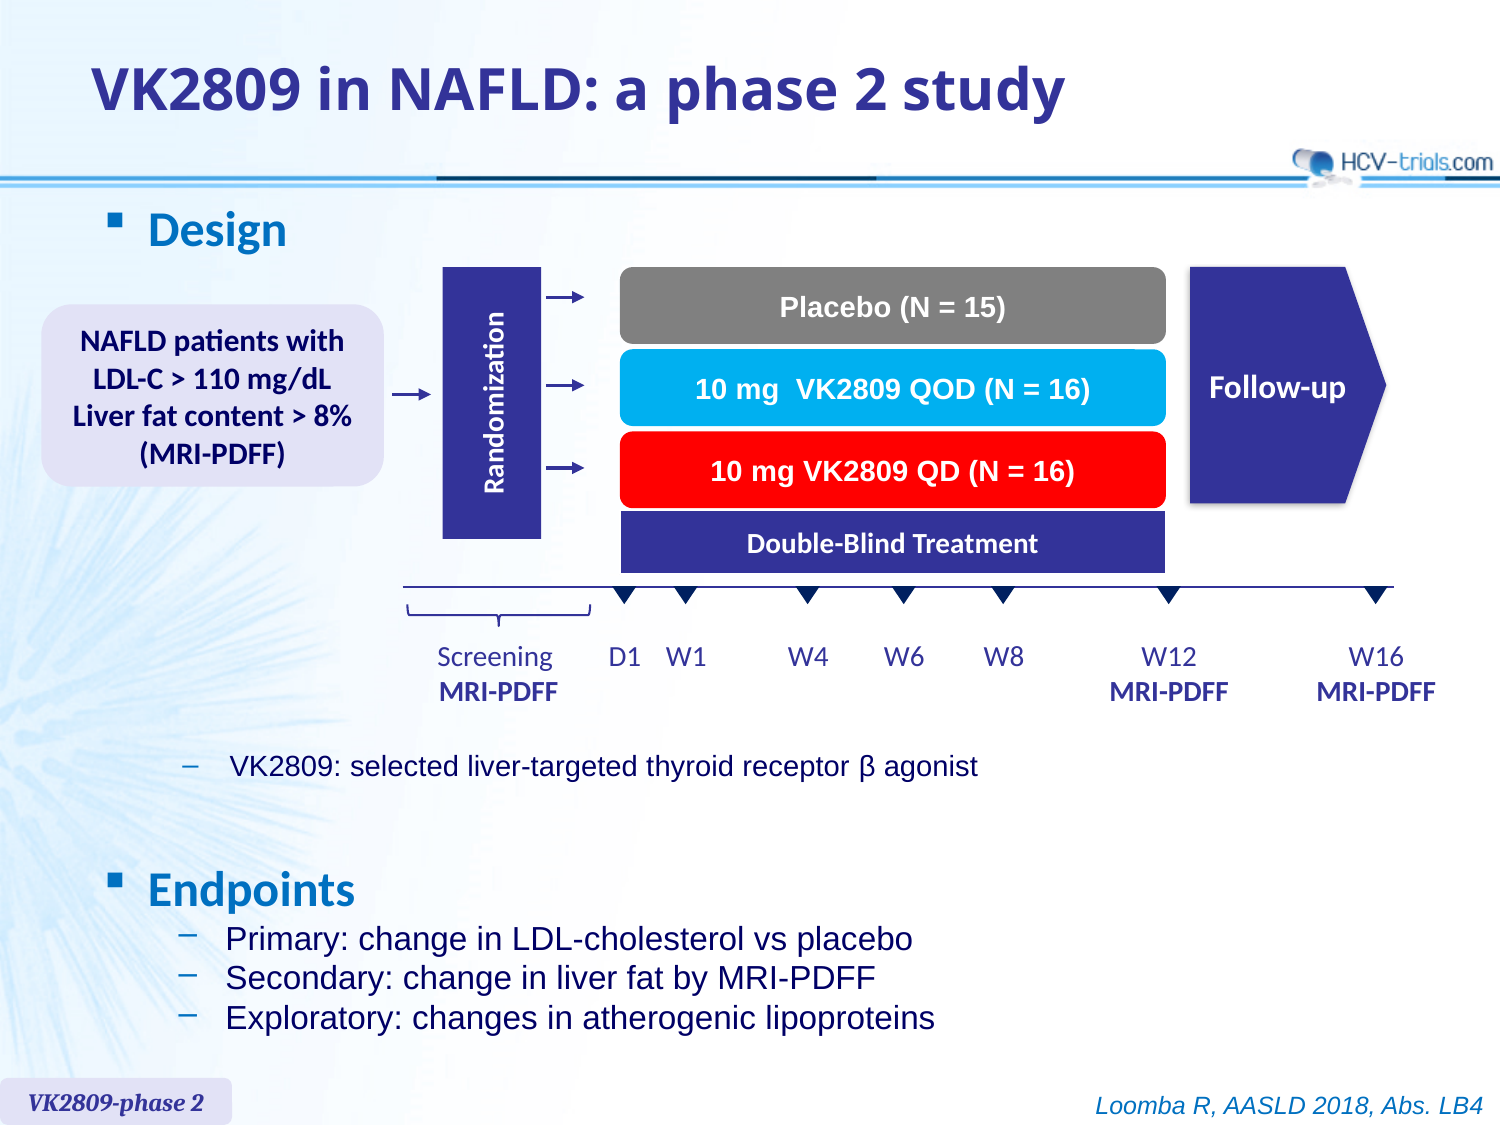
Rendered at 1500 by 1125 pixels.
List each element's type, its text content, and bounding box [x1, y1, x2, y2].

text_box W8 [968, 629, 1040, 680]
text_box Endpoints Primary: change in LDL-cholesterol vs placebo Secondary: change in liver fat by MRI-PDFF Exploratory: changes in atherogenic lipoproteins [88, 849, 1459, 968]
text_box [614, 594, 634, 607]
text_box 10 mg VK2809 QOD (N = 16) [619, 349, 1166, 427]
text_box W12 MRI-PDFF [1094, 629, 1244, 715]
title VK2809 in NAFLD: a phase 2 study [76, 12, 1448, 173]
text_box W6 [869, 629, 940, 680]
text_box Follow-up [1190, 266, 1387, 504]
text_box Randomization [440, 265, 543, 541]
text_box Placebo (N = 15) [619, 267, 1166, 344]
text_box Double-Blind Treatment [619, 510, 1166, 575]
text_box W16 MRI-PDFF [1301, 629, 1452, 715]
text_box W4 [773, 629, 844, 680]
text_box [676, 594, 696, 607]
text_box D1 [593, 629, 657, 680]
text_box VK2809-phase 2 [0, 1077, 233, 1125]
text_box [1159, 594, 1179, 607]
text_box [407, 604, 591, 626]
text_box NAFLD patients with LDL-C > 110 mg/dL Liver fat content > 8% (MRI-PDFF) [41, 304, 384, 487]
text_box Loomba R, AASLD 2018, Abs. LB4 [1080, 1082, 1500, 1125]
text_box [894, 594, 914, 607]
text_box 10 mg VK2809 QD (N = 16) [619, 431, 1166, 509]
text_box Screening MRI-PDFF [422, 629, 575, 715]
text_box [993, 594, 1013, 607]
picture [0, 0, 1500, 1125]
list Design [88, 189, 1459, 308]
text_box VK2809: selected liver-targeted thyroid receptor β agonist [167, 739, 1019, 790]
text_box [1366, 594, 1386, 607]
text_box W1 [657, 629, 722, 680]
text_box [798, 594, 818, 607]
